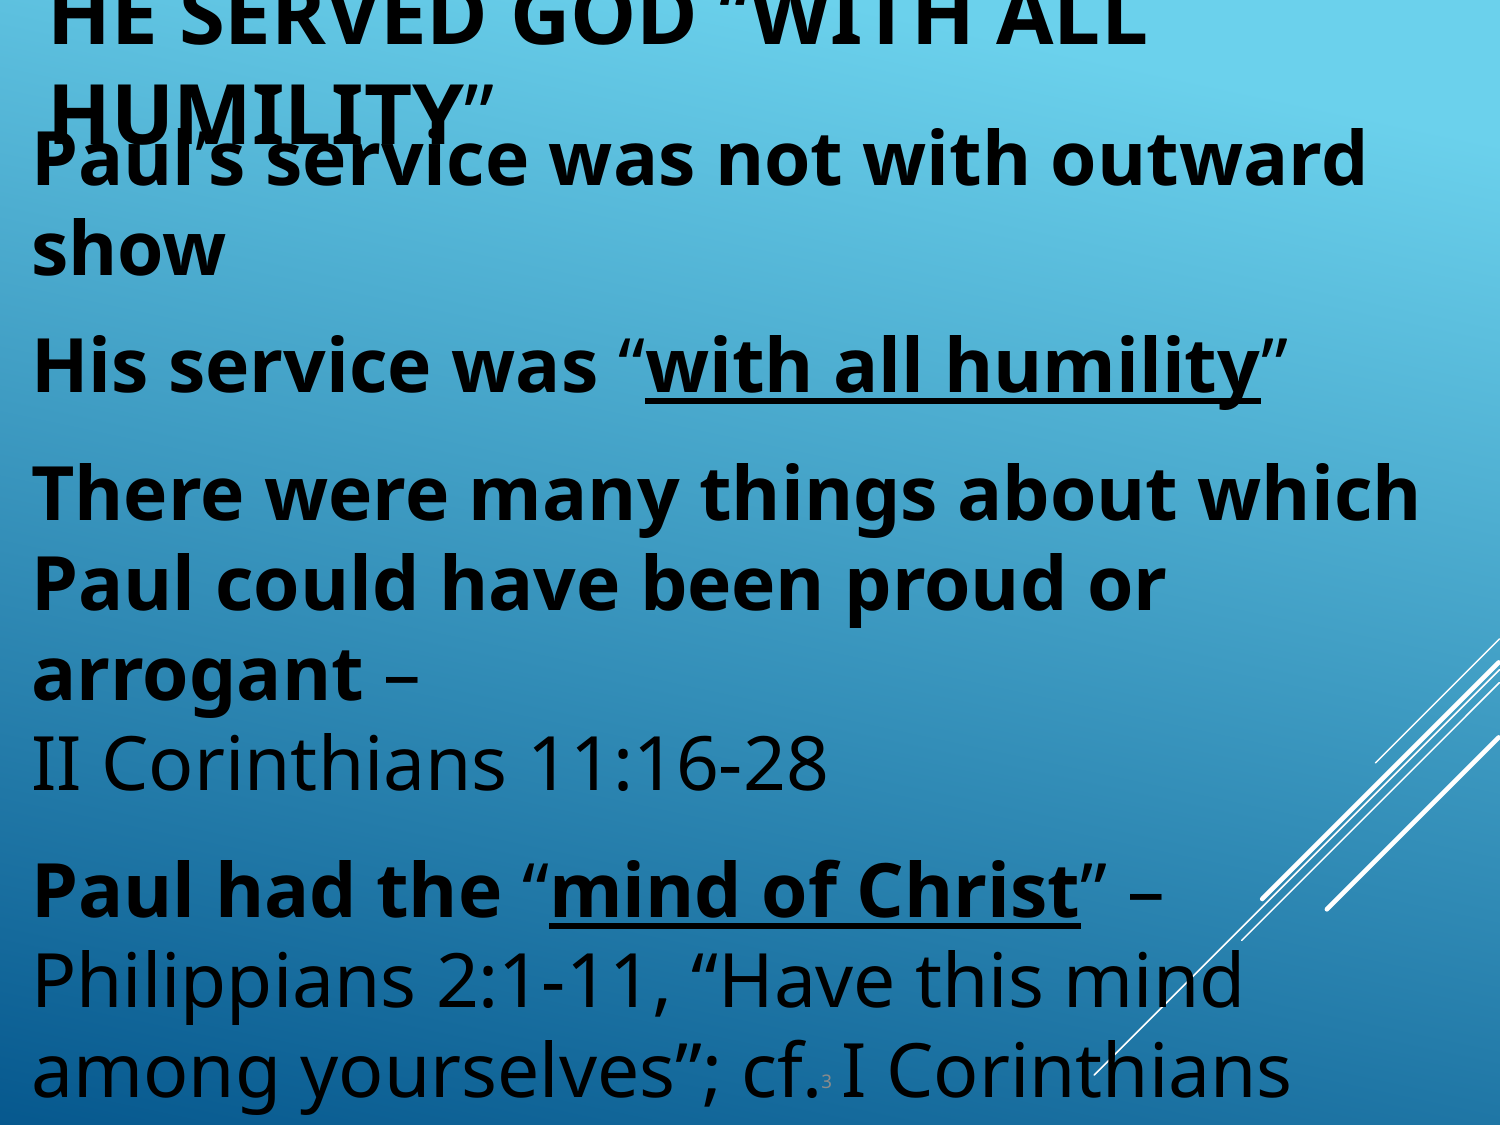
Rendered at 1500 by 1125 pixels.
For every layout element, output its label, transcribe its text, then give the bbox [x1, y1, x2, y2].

slide_number 3 [689, 1042, 848, 1103]
title He served God “with all humility” [32, 0, 1475, 102]
list Paul’s service was not with outward show His service was “with all humility” There were many things about which Paul could have been proud or arrogant – II Corinthians 11:16-28 Paul had the “mind of Christ” – Philippians 2:1-11, “Have this mind among yourselves”; cf. I Corinthians 2:16 [16, 102, 1475, 1125]
